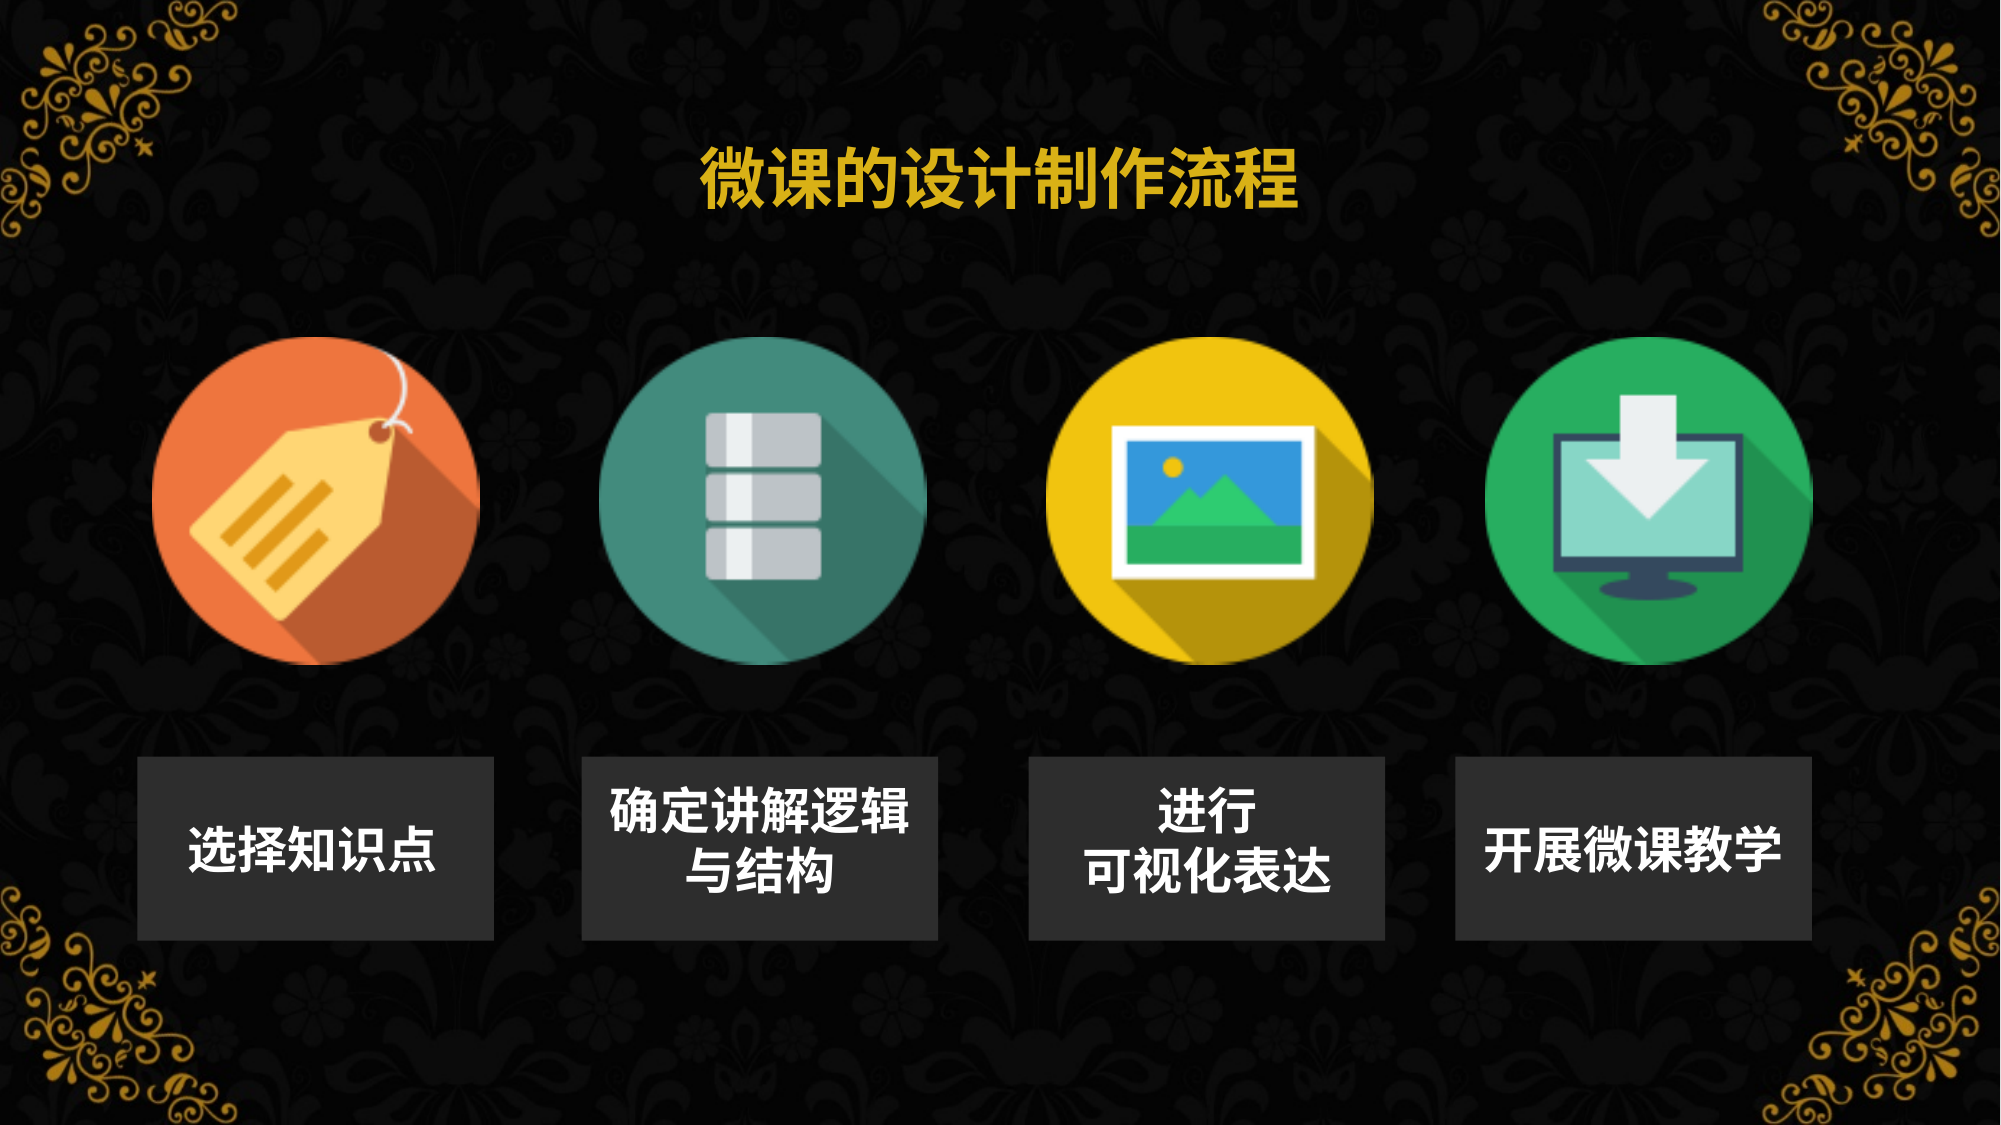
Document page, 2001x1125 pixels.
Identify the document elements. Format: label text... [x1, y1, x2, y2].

text_box 开展微课教学 [1461, 810, 1806, 886]
text_box 确定讲解逻辑与结构 [587, 771, 932, 907]
title 微课的设计制作流程 [93, 110, 1907, 226]
text_box [136, 756, 495, 942]
text_box 选择知识点 [173, 810, 481, 886]
text_box [1028, 756, 1386, 942]
text_box [1454, 756, 1813, 942]
picture [0, 0, 2001, 1125]
text_box [581, 756, 939, 942]
text_box 进行 可视化表达 [1034, 771, 1379, 907]
